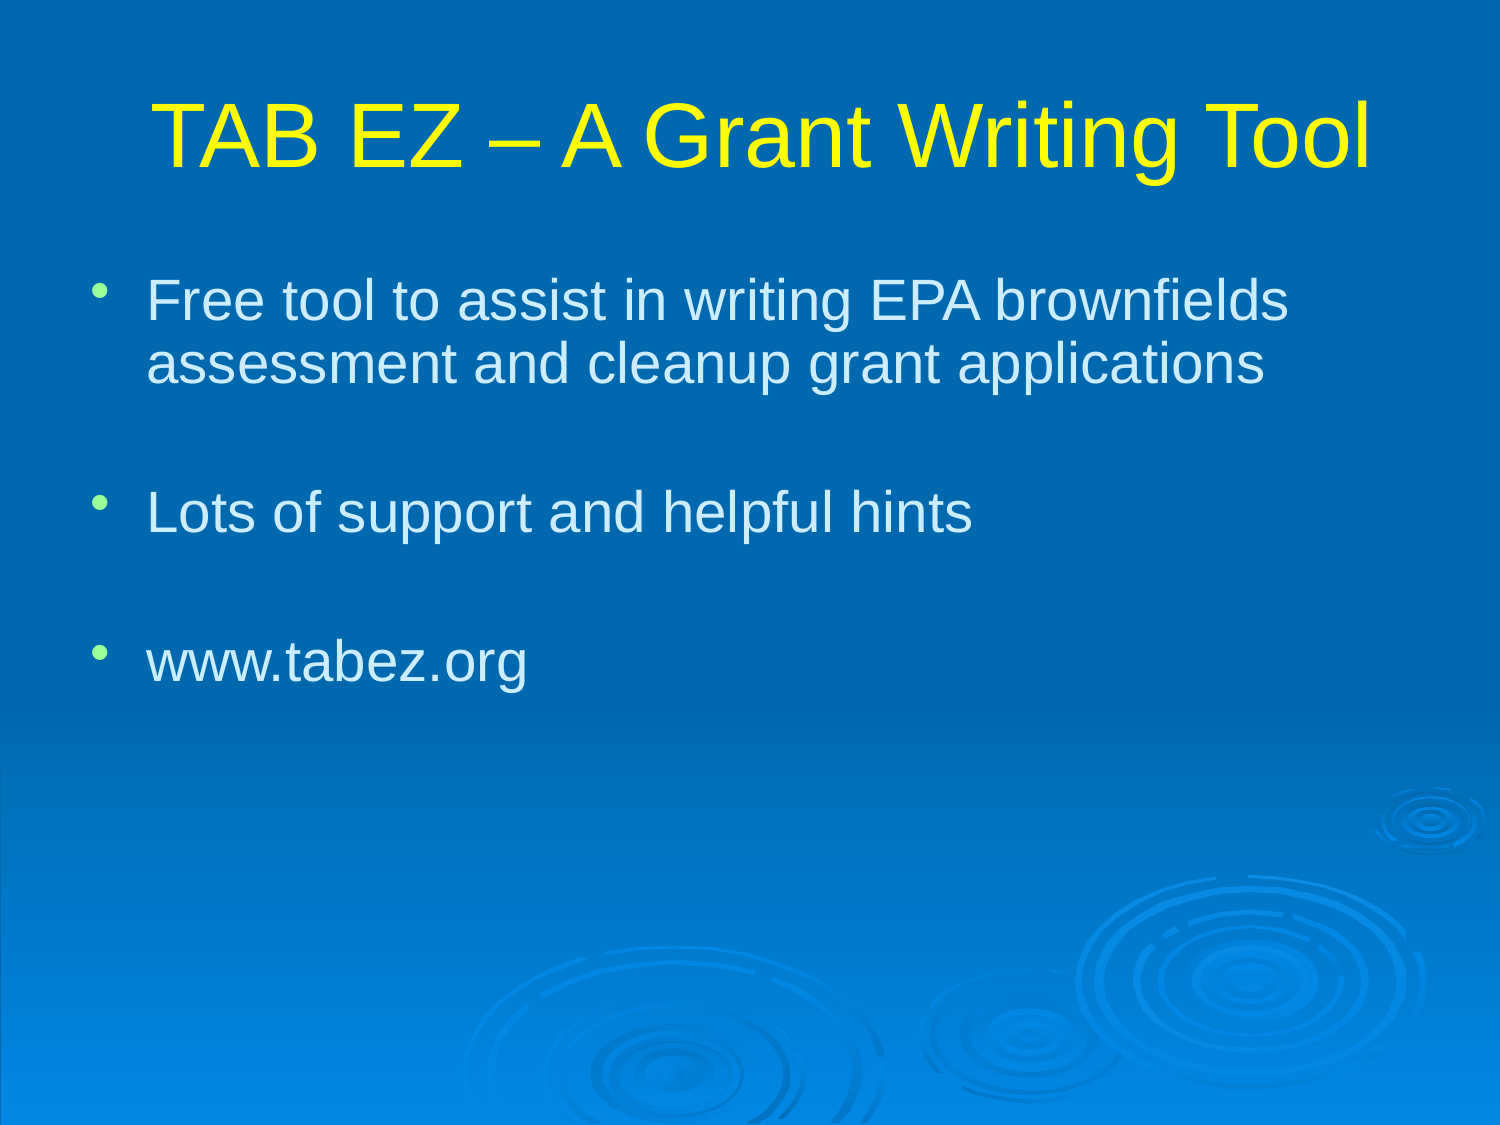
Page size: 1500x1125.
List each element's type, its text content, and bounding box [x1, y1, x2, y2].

list Free tool to assist in writing EPA brownfields assessment and cleanup grant applications Lots of support and helpful hints www.tabez.org [74, 262, 1426, 1006]
title TAB EZ – A Grant Writing Tool [87, 37, 1438, 225]
